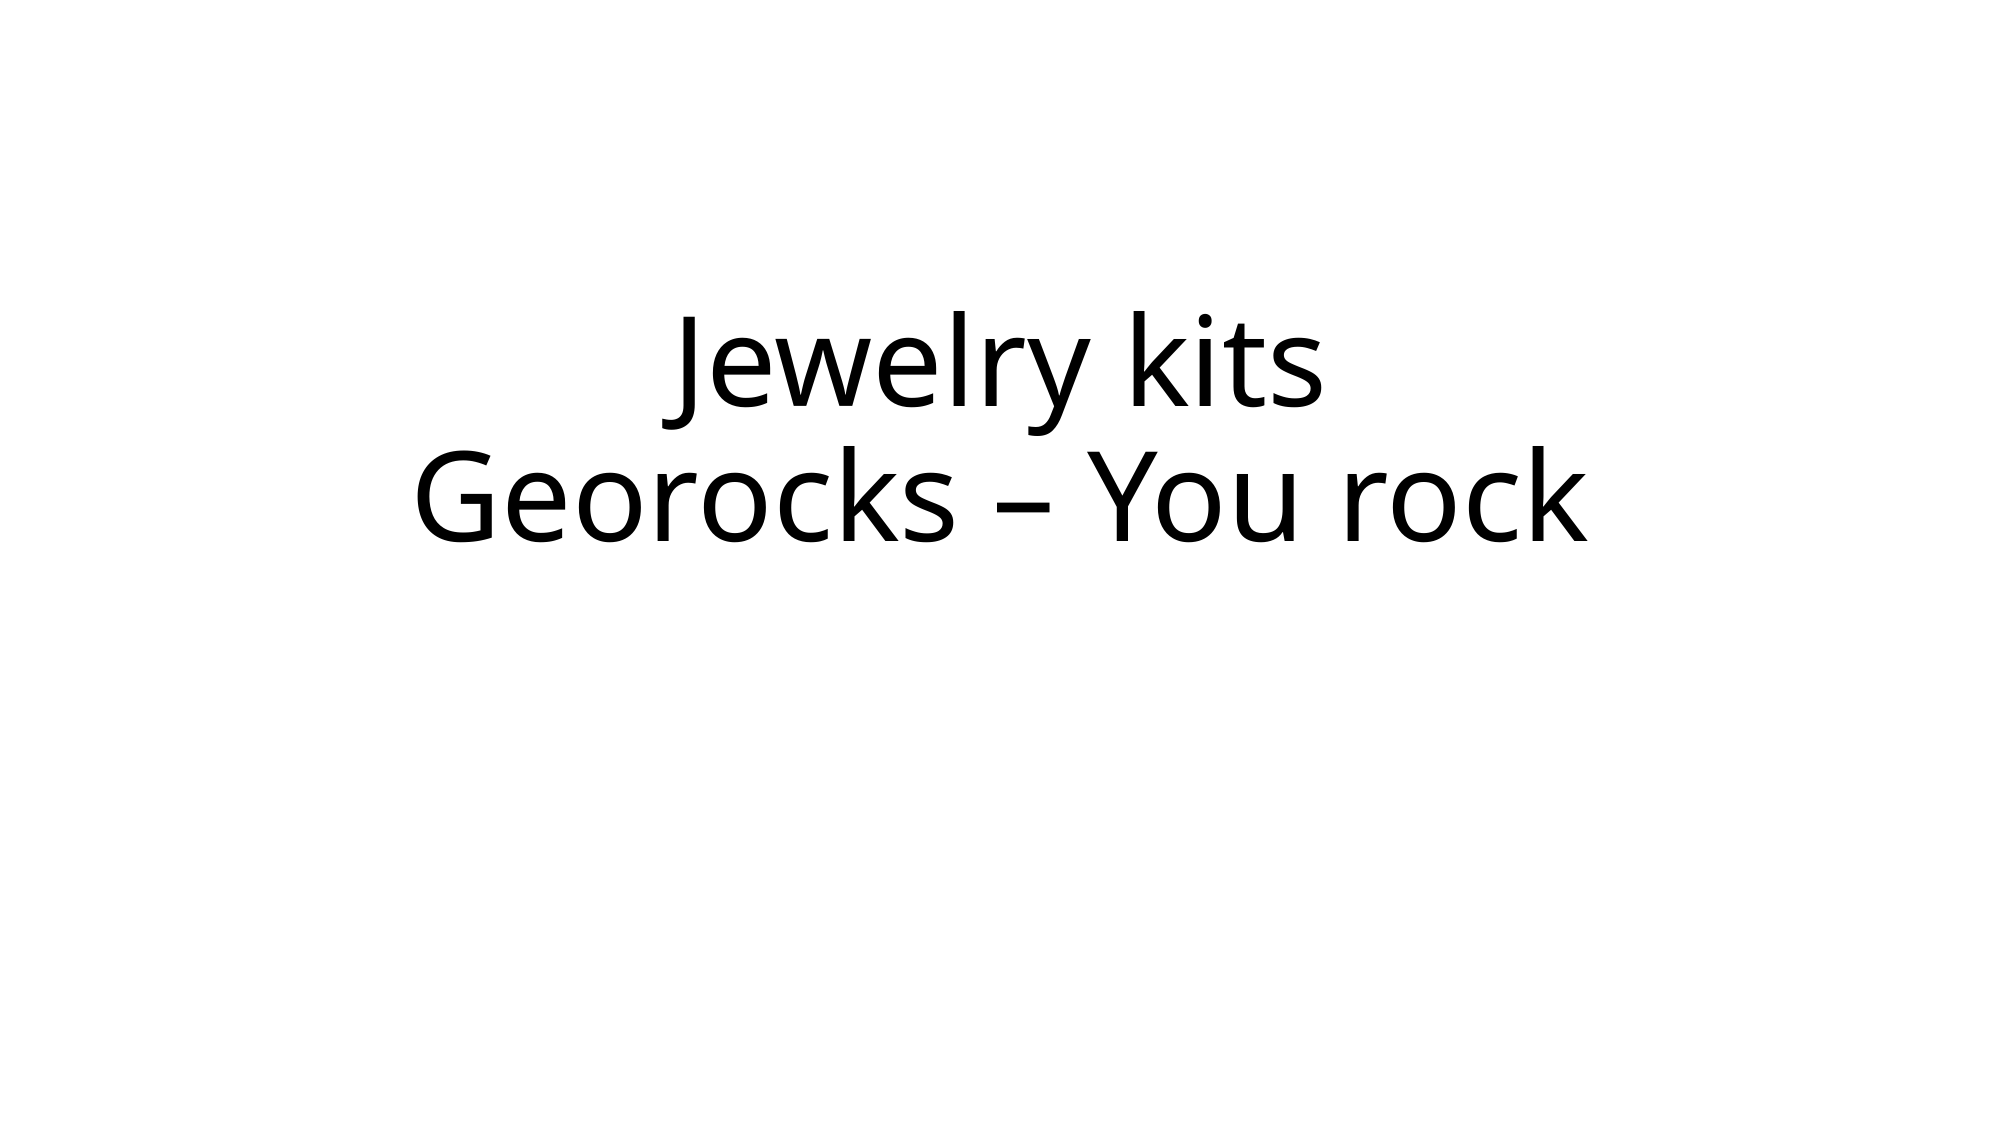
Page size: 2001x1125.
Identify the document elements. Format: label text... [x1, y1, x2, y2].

title Jewelry kits Georocks – You rock [249, 184, 1750, 576]
